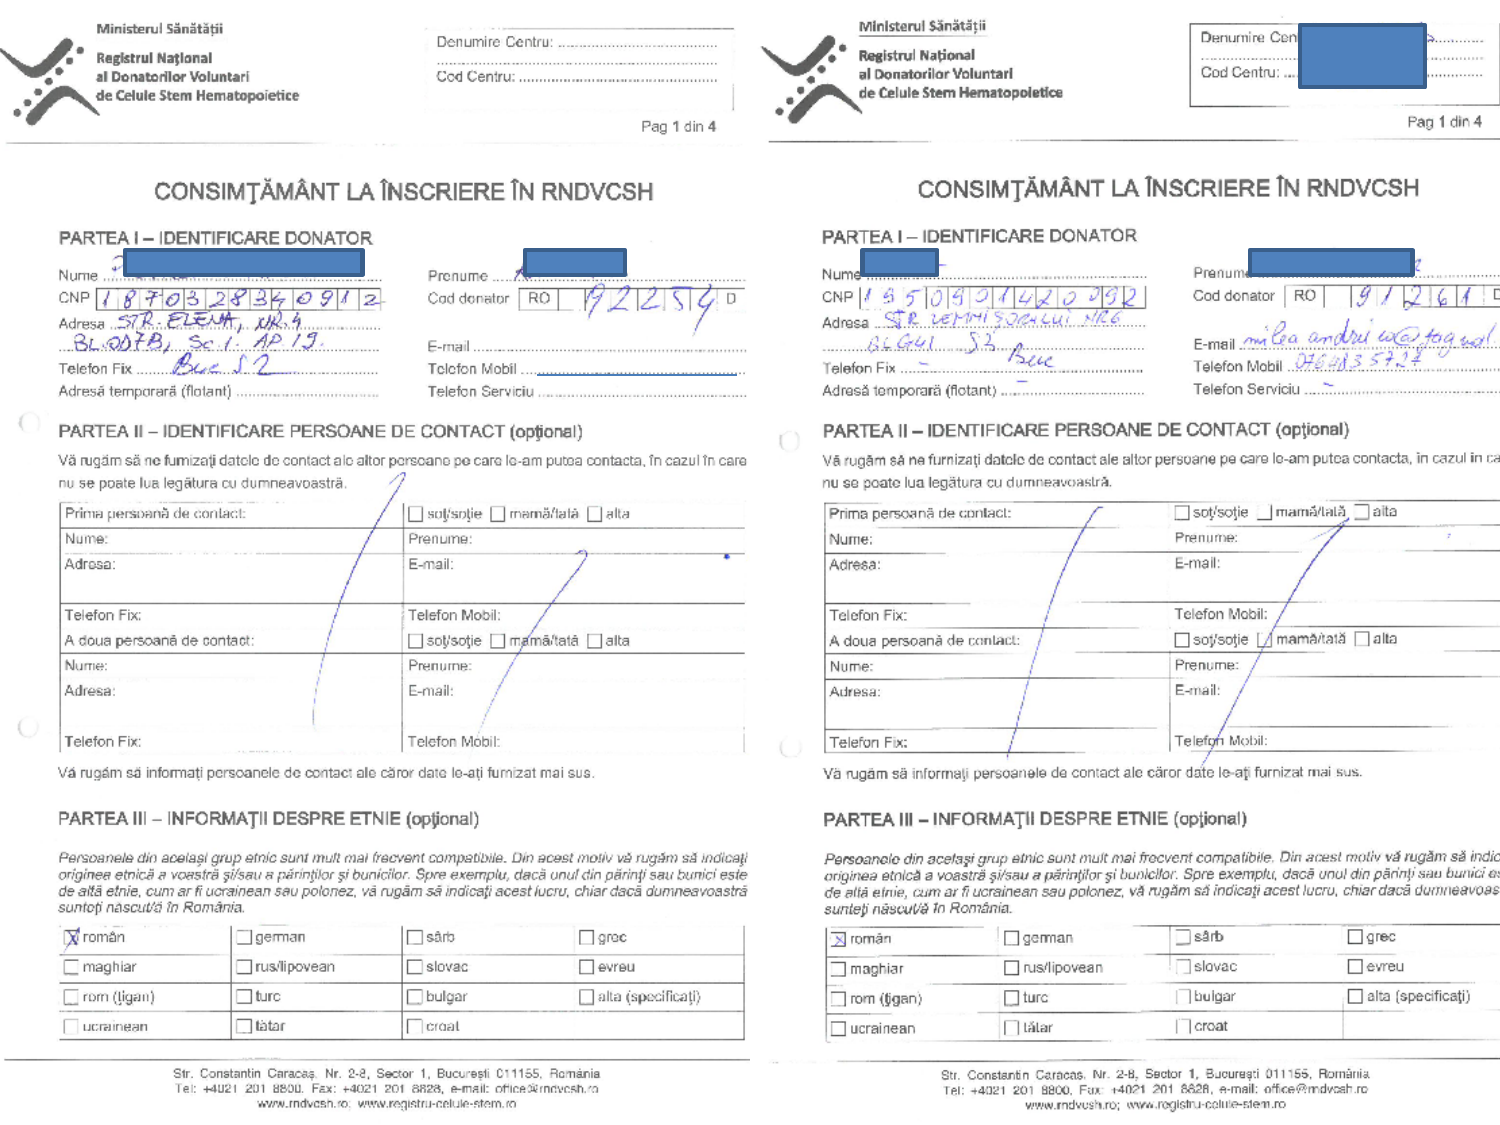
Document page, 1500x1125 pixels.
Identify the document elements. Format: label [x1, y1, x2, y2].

text_box [0, 4, 744, 1125]
text_box [749, 0, 1500, 1125]
